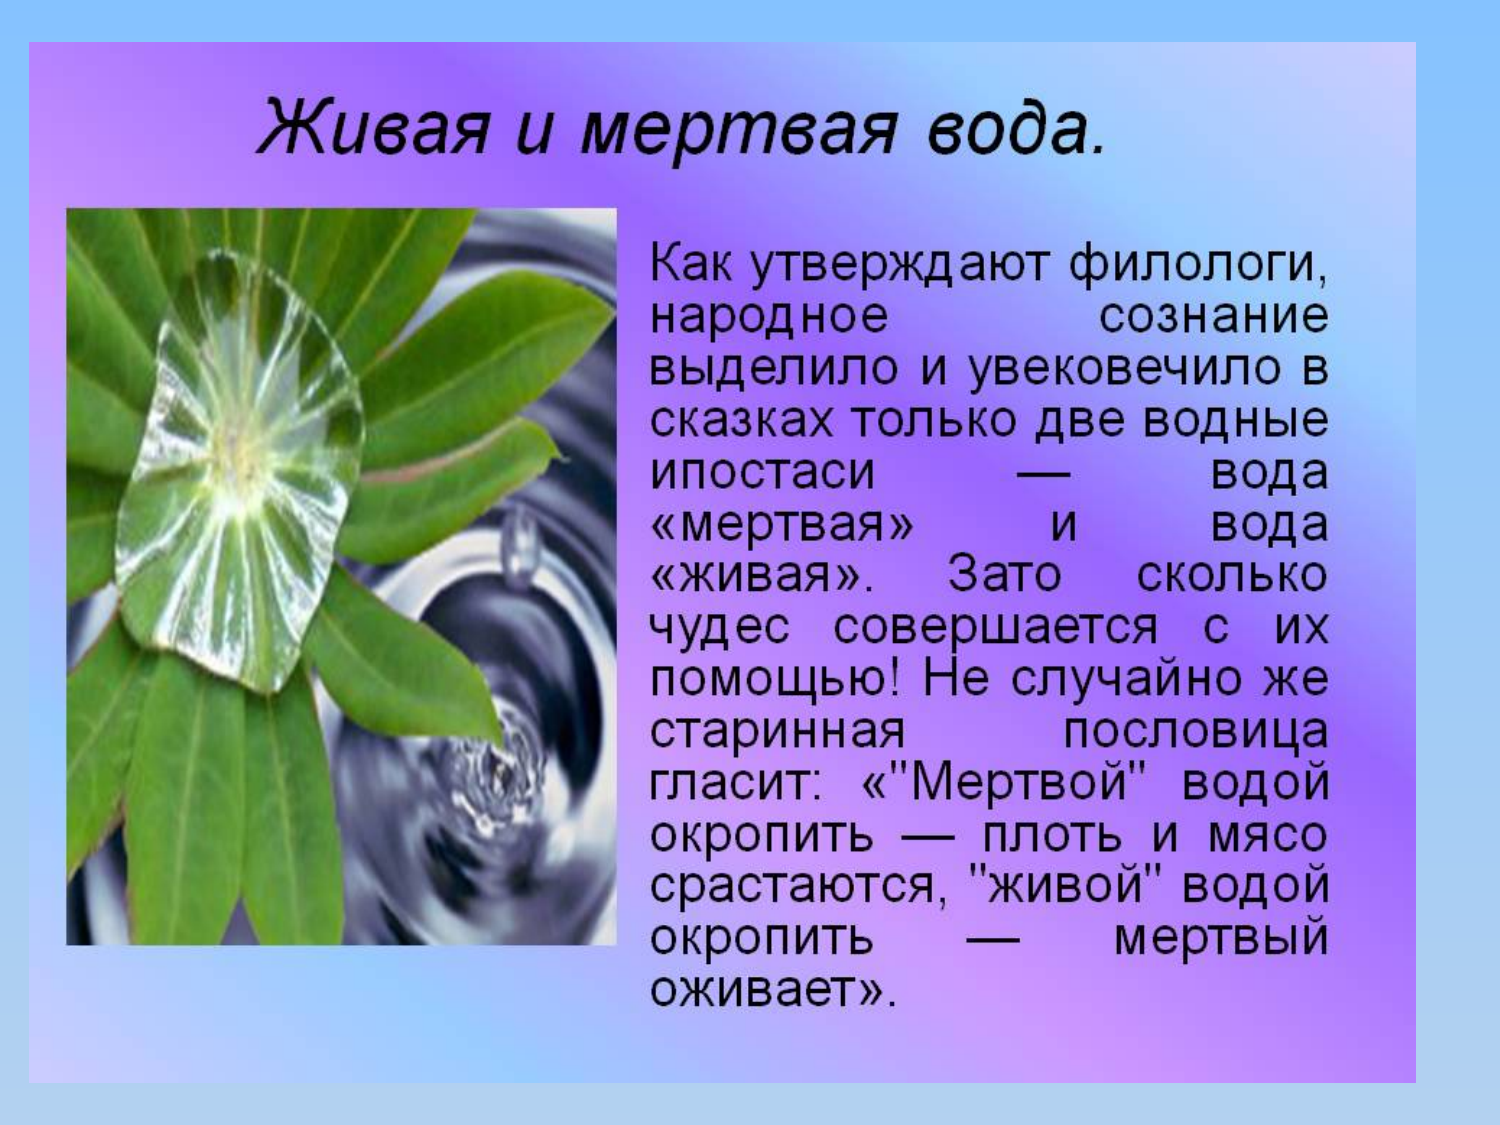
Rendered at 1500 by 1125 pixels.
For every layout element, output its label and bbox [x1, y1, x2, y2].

picture [29, 42, 1416, 1083]
